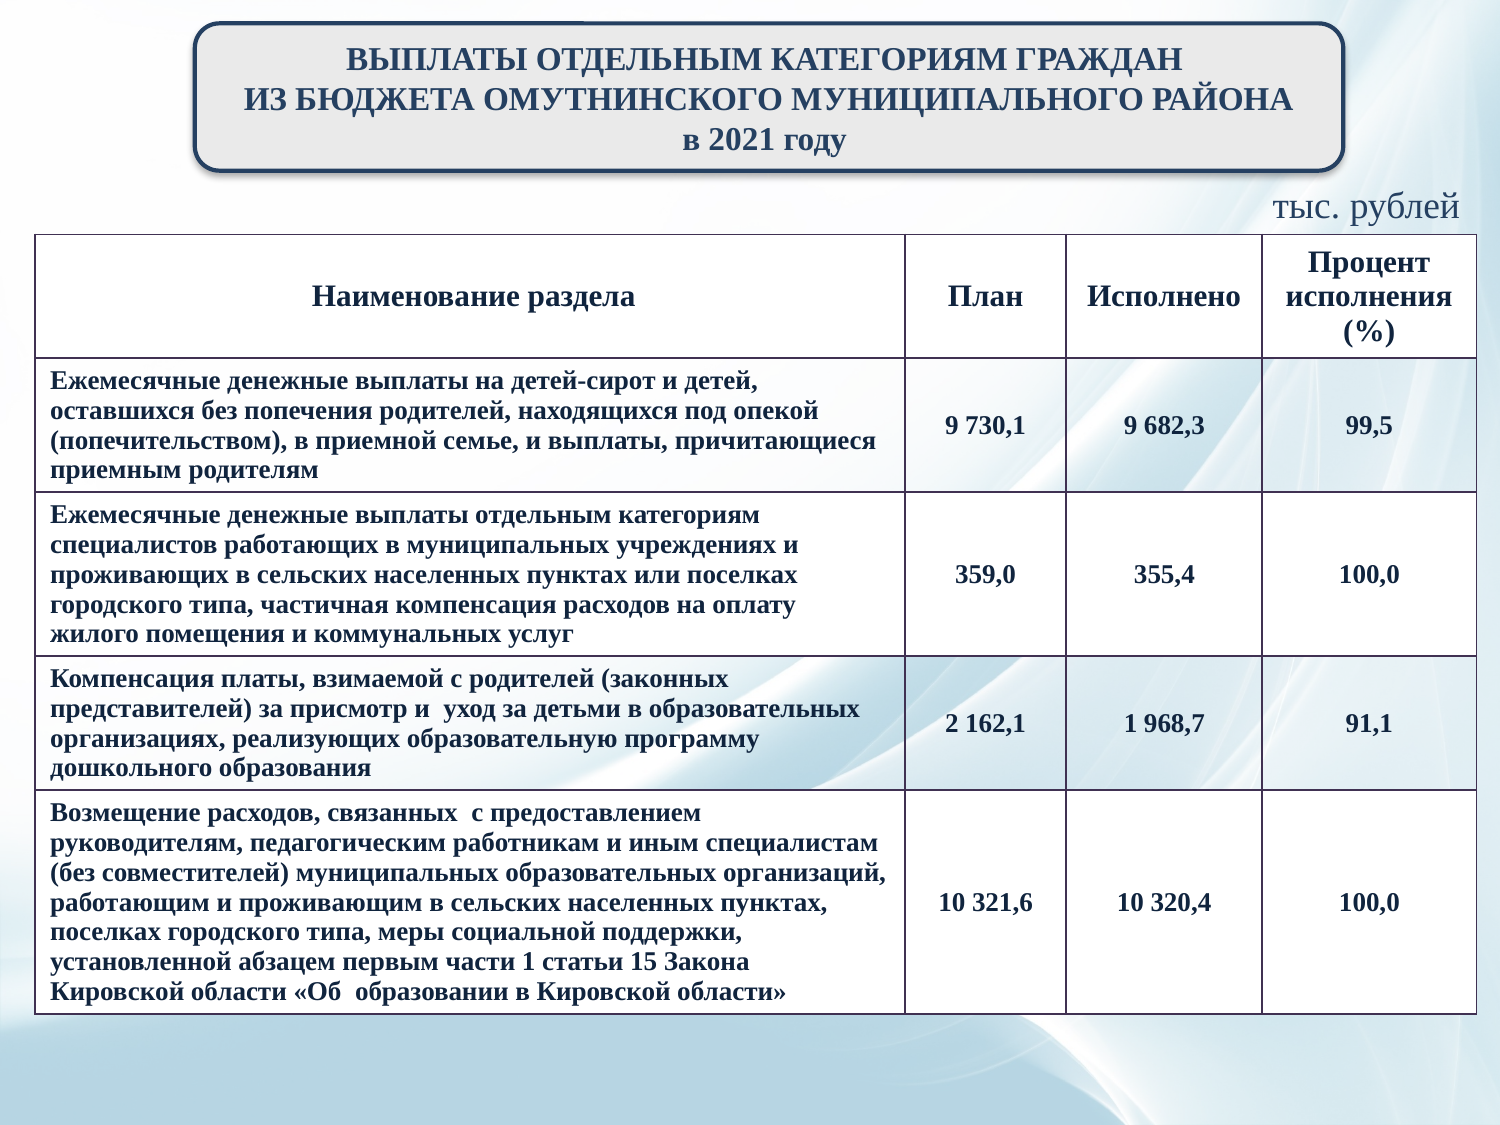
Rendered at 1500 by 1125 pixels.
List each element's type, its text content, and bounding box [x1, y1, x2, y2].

table_header Процент исполнения (%) [1263, 235, 1476, 357]
table_cell 2 162,1 [906, 657, 1065, 789]
table_cell 100,0 [1263, 791, 1476, 1013]
table_cell Количество человек [0, 0, 1500, 1125]
table_header План [906, 235, 1065, 357]
table_cell 10 320,4 [1067, 791, 1261, 1013]
text_box ВЫПЛАТЫ ОТДЕЛЬНЫМ КАТЕГОРИЯМ ГРАЖДАН ИЗ БЮДЖЕТА ОМУТНИНСКОГО МУНИЦИПАЛЬНОГО РАЙОНА в 2021 году [192, 21, 1346, 173]
table_cell 10 321,6 [906, 791, 1065, 1013]
table_cell 9 730,1 [906, 359, 1065, 491]
table_cell Возмещение расходов, связанных с предоставлением руководителям, педагогическим работникам и иным специалистам (без совместителей) муниципальных образовательных организаций, работающим и проживающим в сельских населенных пунктах, поселках городского типа, меры социальной поддержки, установленной абзацем первым части 1 статьи 15 Закона Кировской области «Об образовании в Кировской области» [36, 791, 904, 1013]
table_cell 99,5 [1263, 359, 1476, 491]
table_header Наименование раздела [36, 235, 904, 357]
table_cell Компенсация платы, взимаемой с родителей (законных представителей) за присмотр и уход за детьми в образовательных организациях, реализующих образовательную программу дошкольного образования [36, 657, 904, 789]
table_cell 359,0 [906, 493, 1065, 655]
table_cell Ежемесячные денежные выплаты на детей-сирот и детей, оставшихся без попечения родителей, находящихся под опекой (попечительством), в приемной семье, и выплаты, причитающиеся приемным родителям [36, 359, 904, 491]
table_cell 100,0 [1263, 493, 1476, 655]
table_cell 1 968,7 [1067, 657, 1261, 789]
text_box тыс. рублей [1257, 173, 1500, 234]
table_cell 9 682,3 [1067, 359, 1261, 491]
table_cell 355,4 [1067, 493, 1261, 655]
table_header Исполнено [1067, 235, 1261, 357]
table_cell Ежемесячные денежные выплаты отдельным категориям специалистов работающих в муниципальных учреждениях и проживающих в сельских населенных пунктах или поселках городского типа, частичная компенсация расходов на оплату жилого помещения и коммунальных услуг [36, 493, 904, 655]
table_cell 91,1 [1263, 657, 1476, 789]
